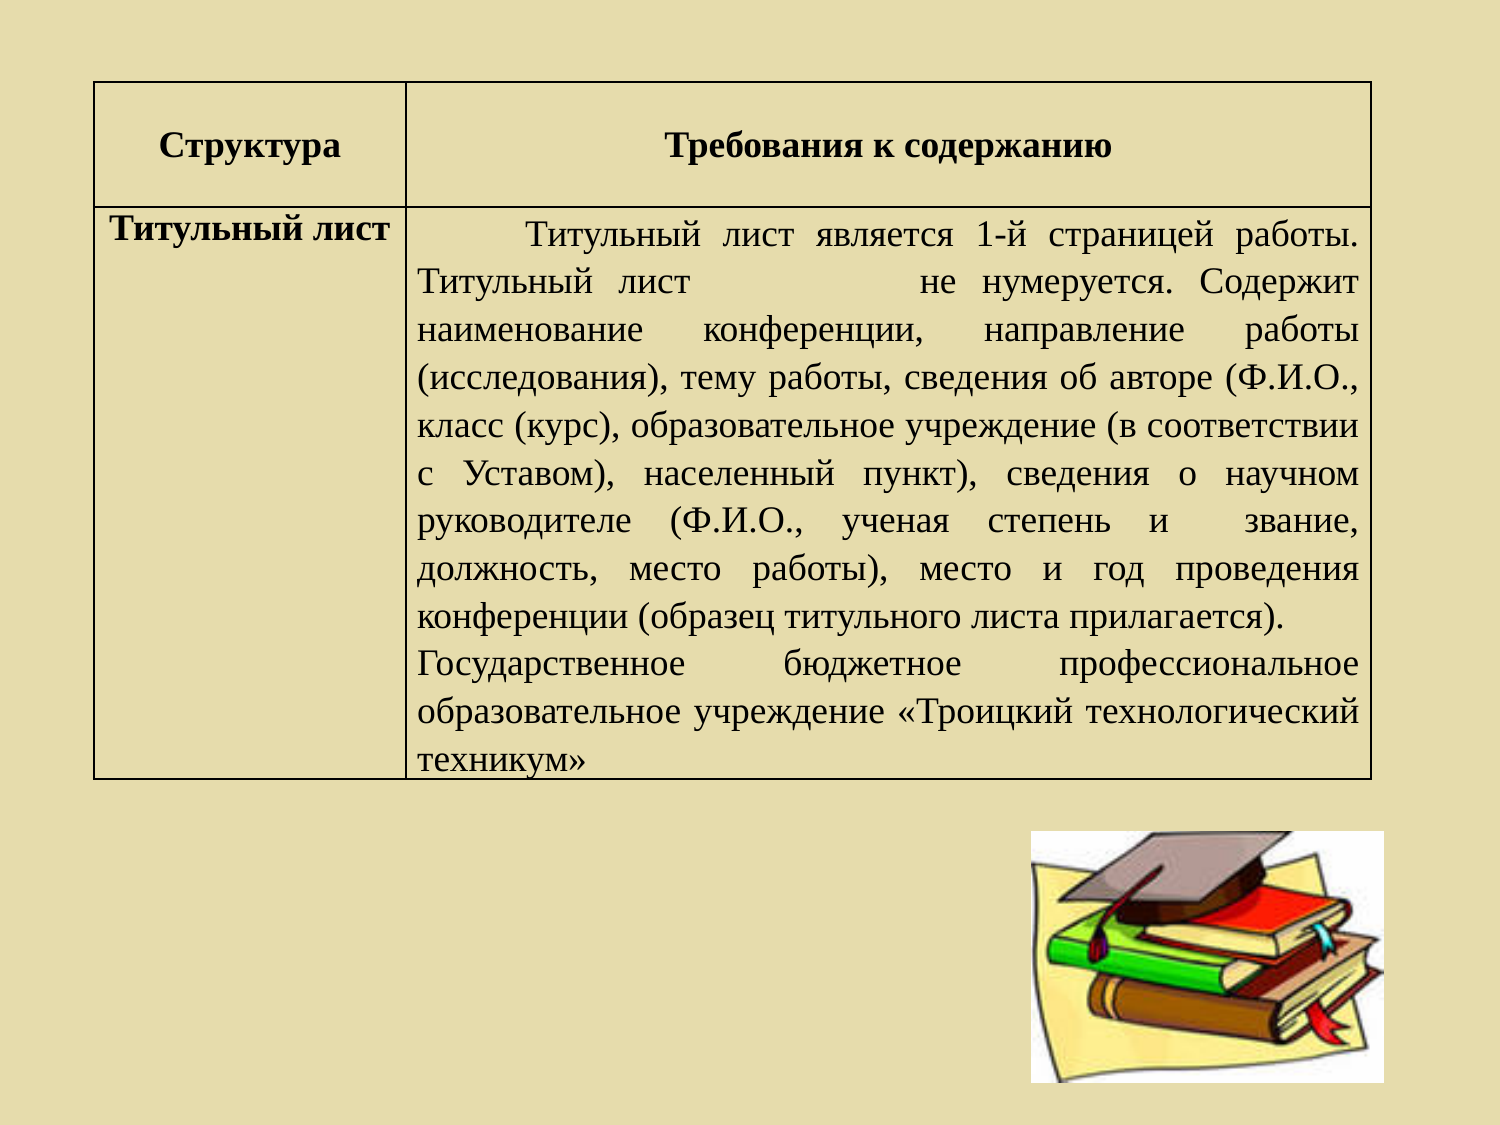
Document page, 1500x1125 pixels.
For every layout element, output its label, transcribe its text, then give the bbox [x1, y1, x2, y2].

table_header Требования к содержанию [407, 83, 1370, 206]
table_header Структура [95, 83, 405, 206]
picture [1031, 831, 1385, 1084]
table_cell Титульный лист [95, 208, 405, 778]
table_cell Титульный лист является 1-й страницей работы. Титульный лист не нумеруется. Содержит наименование конференции, направление работы (исследования), тему работы, сведения об авторе (Ф.И.О., класс (курс), образовательное учреждение (в соответствии с Уставом), населенный пункт), сведения о научном руководителе (Ф.И.О., ученая степень и звание, должность, место работы), место и год проведения конференции (образец титульного листа прилагается). Государственное бюджетное профессиональное образовательное учреждение «Троицкий технологический техникум» [407, 208, 1370, 778]
